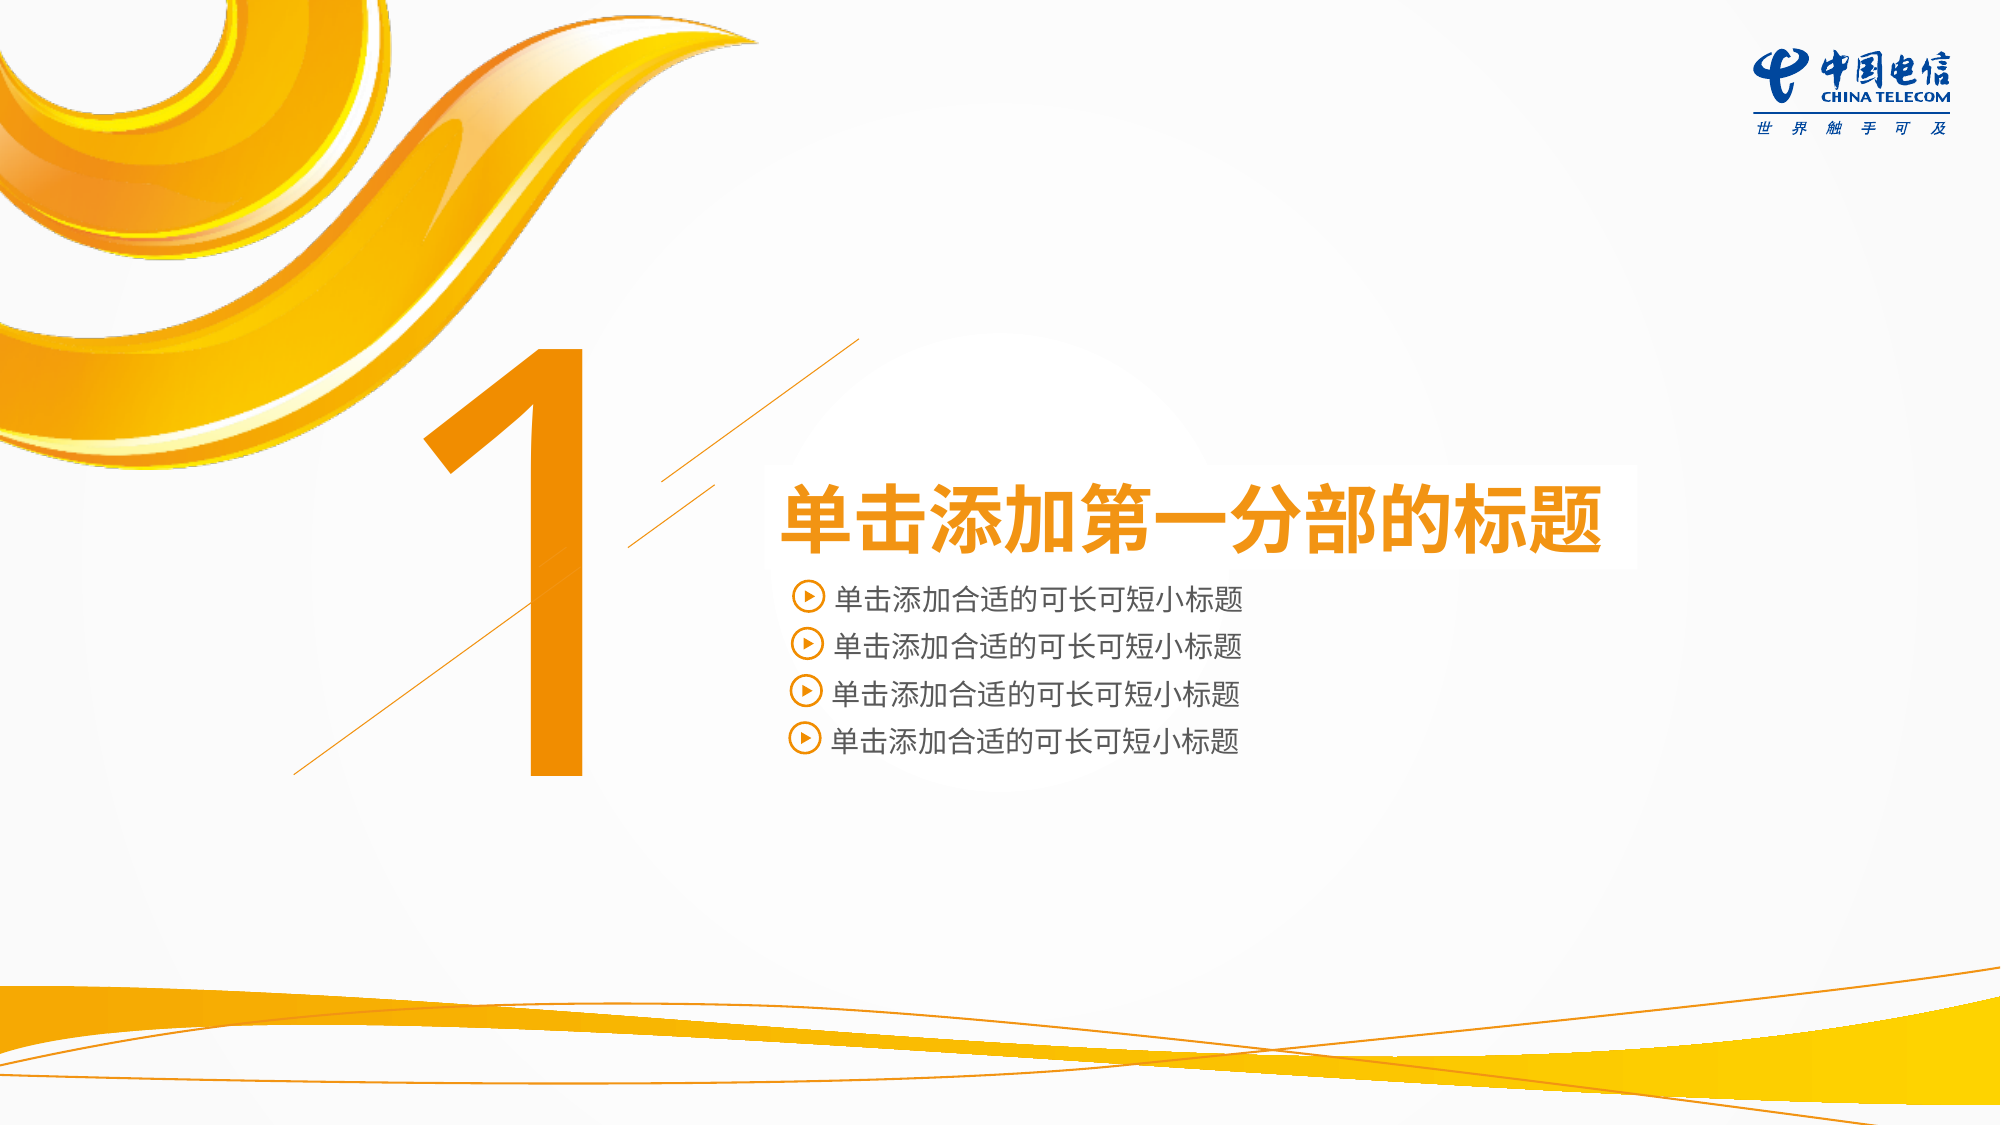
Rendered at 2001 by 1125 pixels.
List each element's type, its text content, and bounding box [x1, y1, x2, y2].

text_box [293, 170, 859, 911]
picture [1753, 48, 1951, 135]
text_box 单击添加第一分部的标题 [859, 464, 1638, 570]
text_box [793, 574, 1470, 625]
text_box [789, 715, 1466, 767]
picture [0, 0, 759, 470]
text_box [790, 668, 1467, 720]
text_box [792, 621, 1468, 673]
